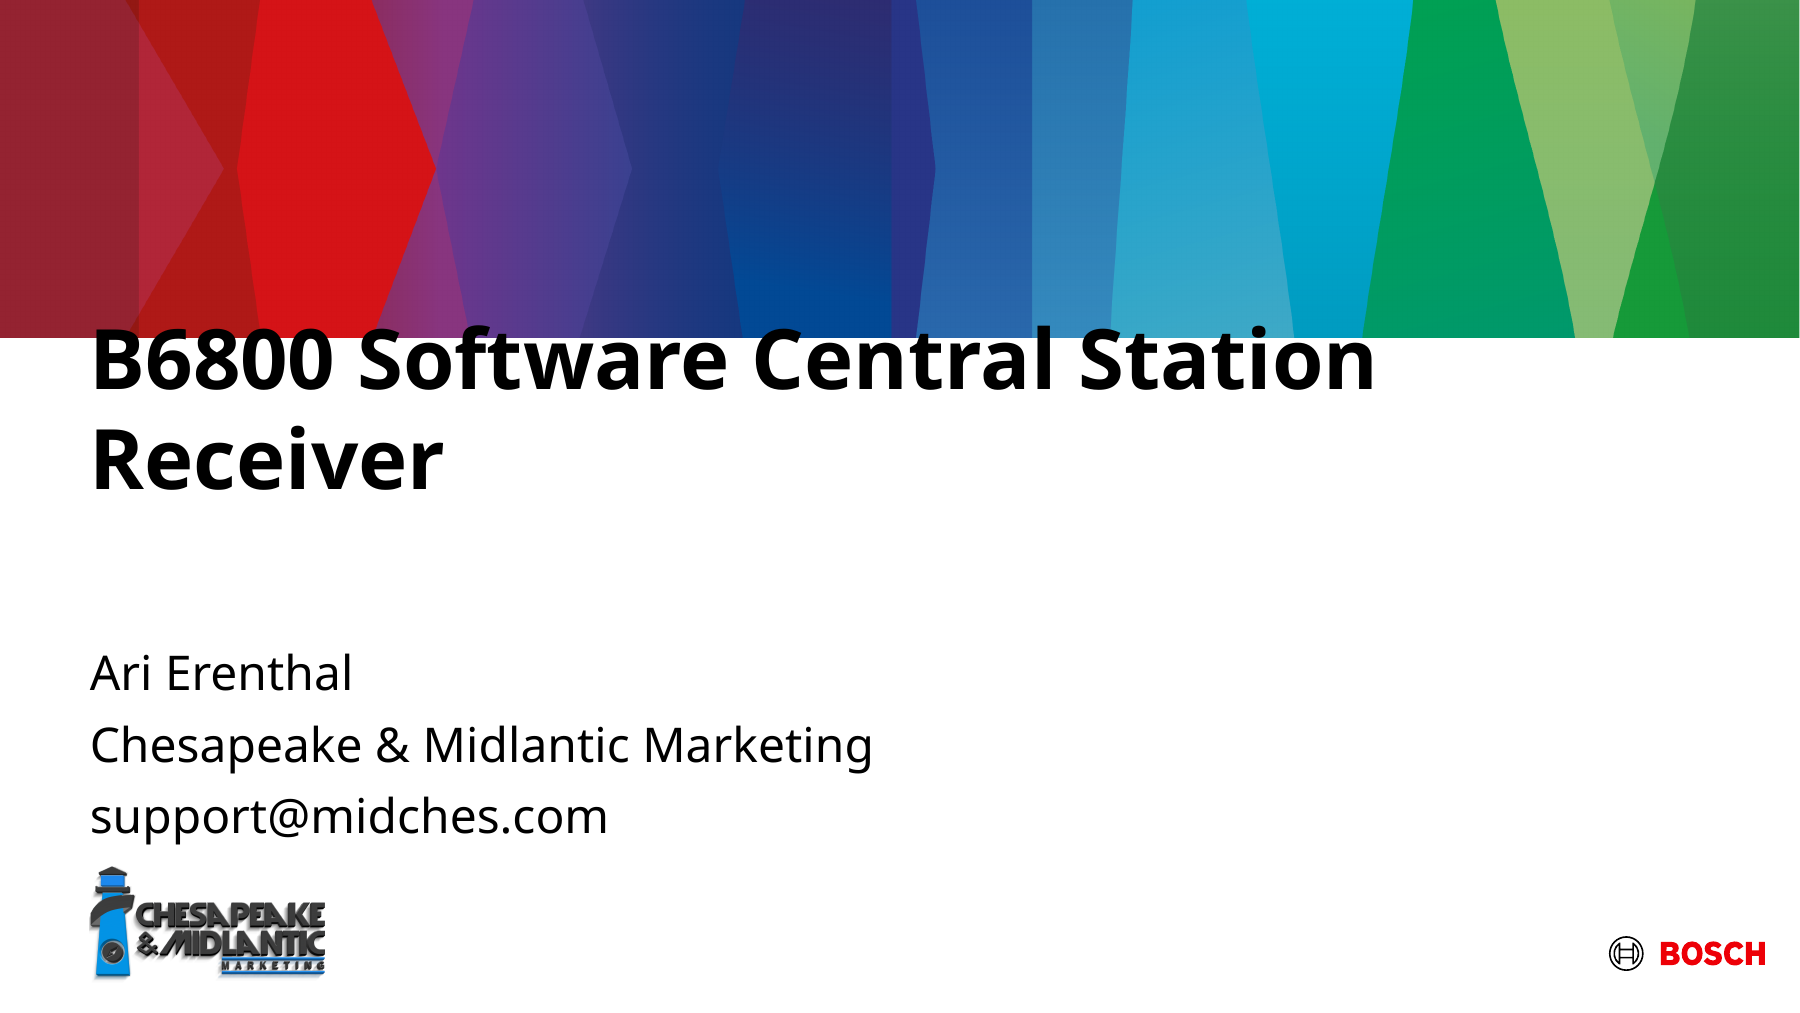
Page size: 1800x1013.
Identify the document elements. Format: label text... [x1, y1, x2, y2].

list Ari Erenthal Chesapeake & Midlantic Marketing support@midches.com [89, 638, 1611, 845]
picture [1363, 0, 1800, 338]
picture [0, 0, 1293, 338]
title B6800 Software Central Station Receiver [89, 394, 1611, 507]
picture [89, 844, 328, 1002]
